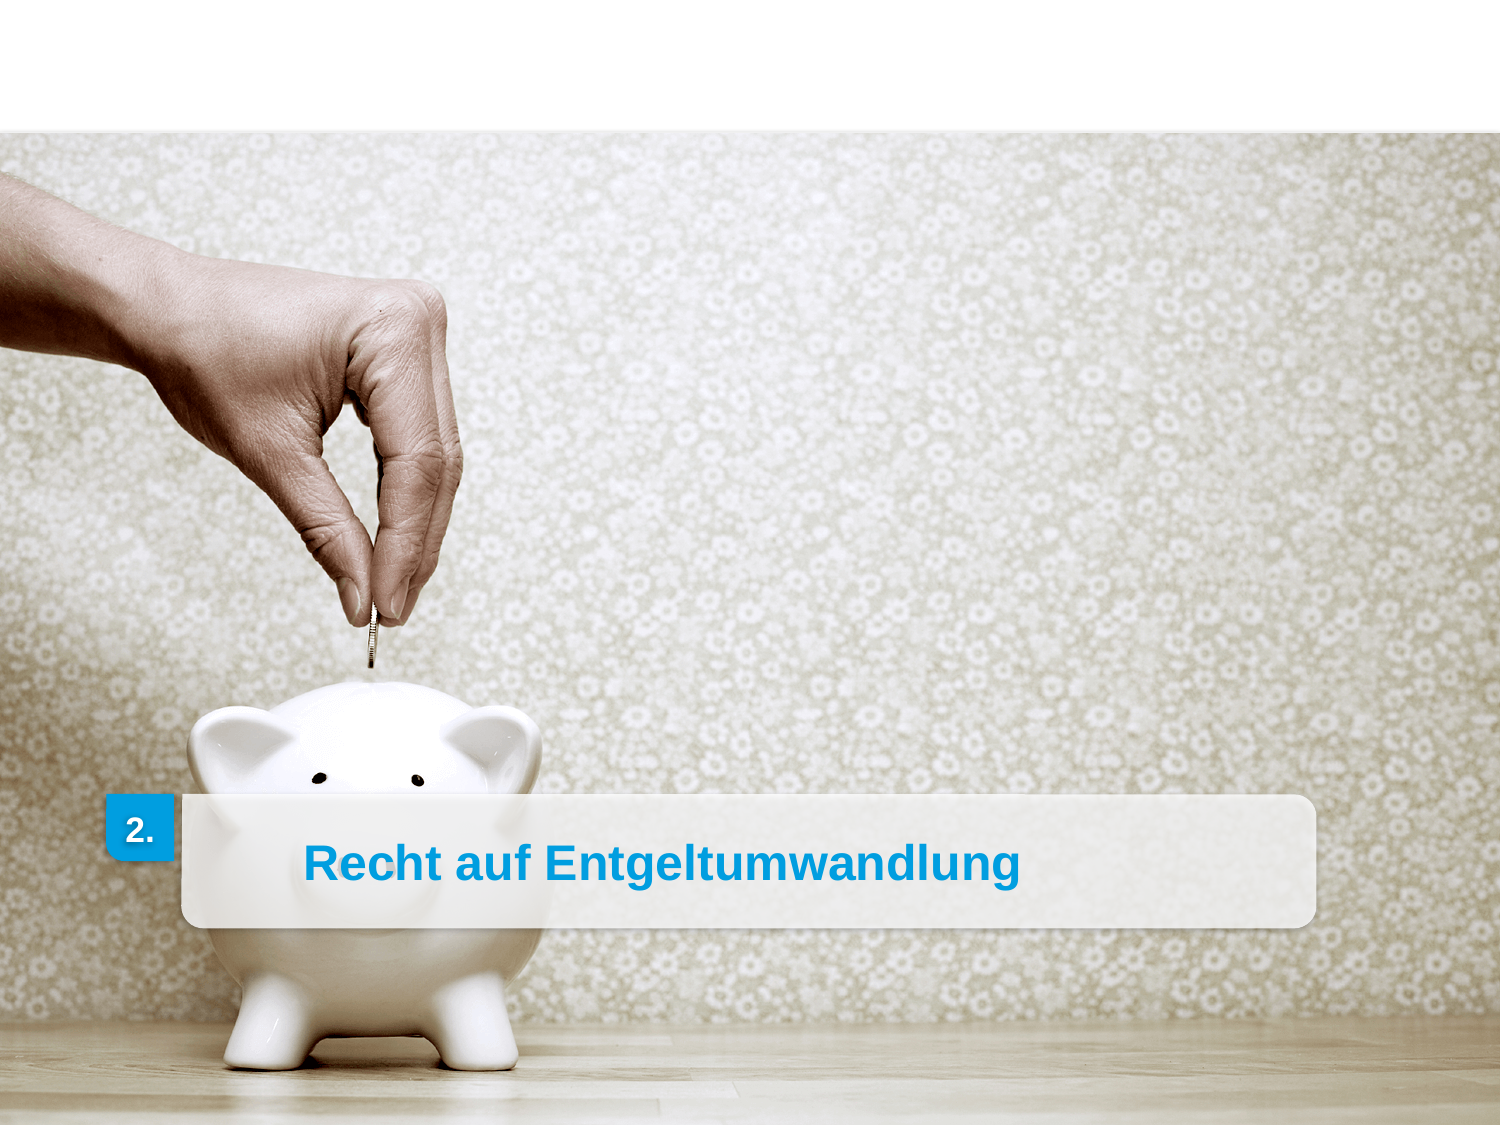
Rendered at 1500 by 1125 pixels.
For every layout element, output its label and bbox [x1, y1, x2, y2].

picture [0, 133, 1500, 1125]
